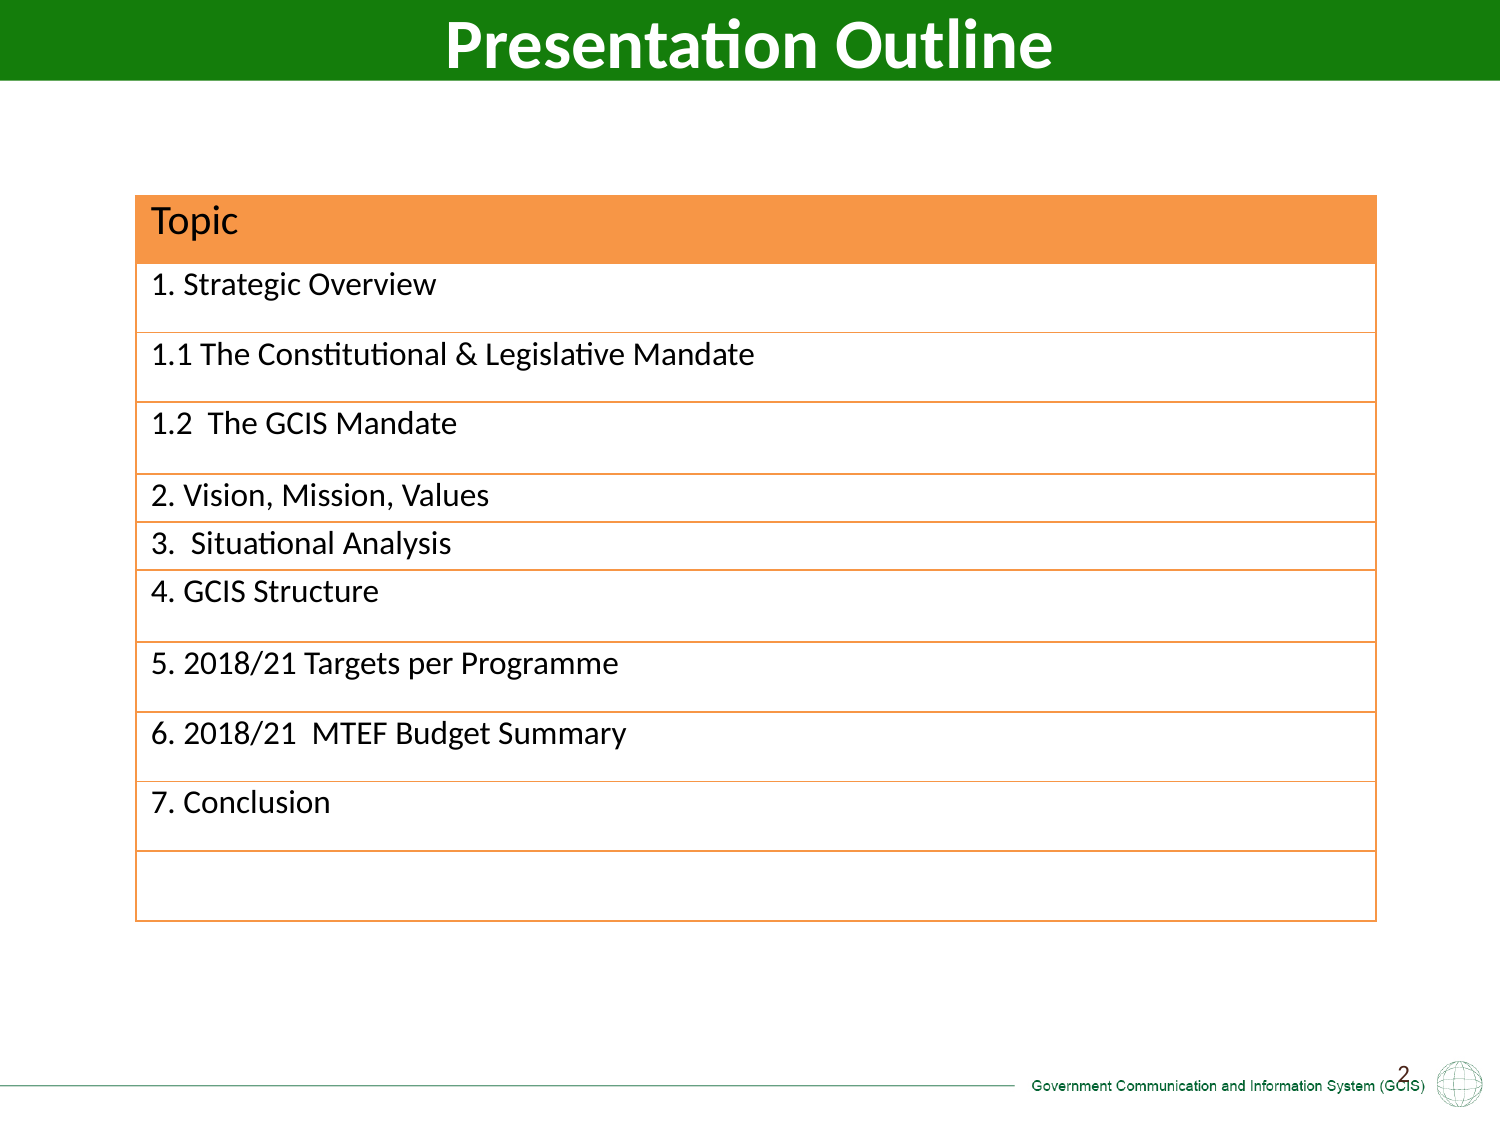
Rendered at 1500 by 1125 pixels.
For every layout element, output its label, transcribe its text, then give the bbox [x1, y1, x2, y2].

table_cell 3. Situational Analysis [137, 523, 1375, 569]
table_cell 7. Conclusion [137, 782, 1375, 850]
table_cell 1. Strategic Overview [137, 264, 1375, 332]
picture [0, 81, 1500, 1125]
text_box Presentation Outline [0, 0, 1500, 81]
table_cell [137, 852, 1375, 920]
table_cell 1.1 The Constitutional & Legislative Mandate [137, 333, 1375, 401]
slide_number 2 [1074, 1042, 1425, 1103]
table_header Topic [137, 197, 1375, 262]
table_cell 6. 2018/21 MTEF Budget Summary [137, 713, 1375, 781]
table_cell 1.2 The GCIS Mandate [137, 403, 1375, 473]
table_cell 4. GCIS Structure [137, 571, 1375, 641]
table_cell 5. 2018/21 Targets per Programme [137, 643, 1375, 711]
table_cell 2. Vision, Mission, Values [137, 475, 1375, 521]
